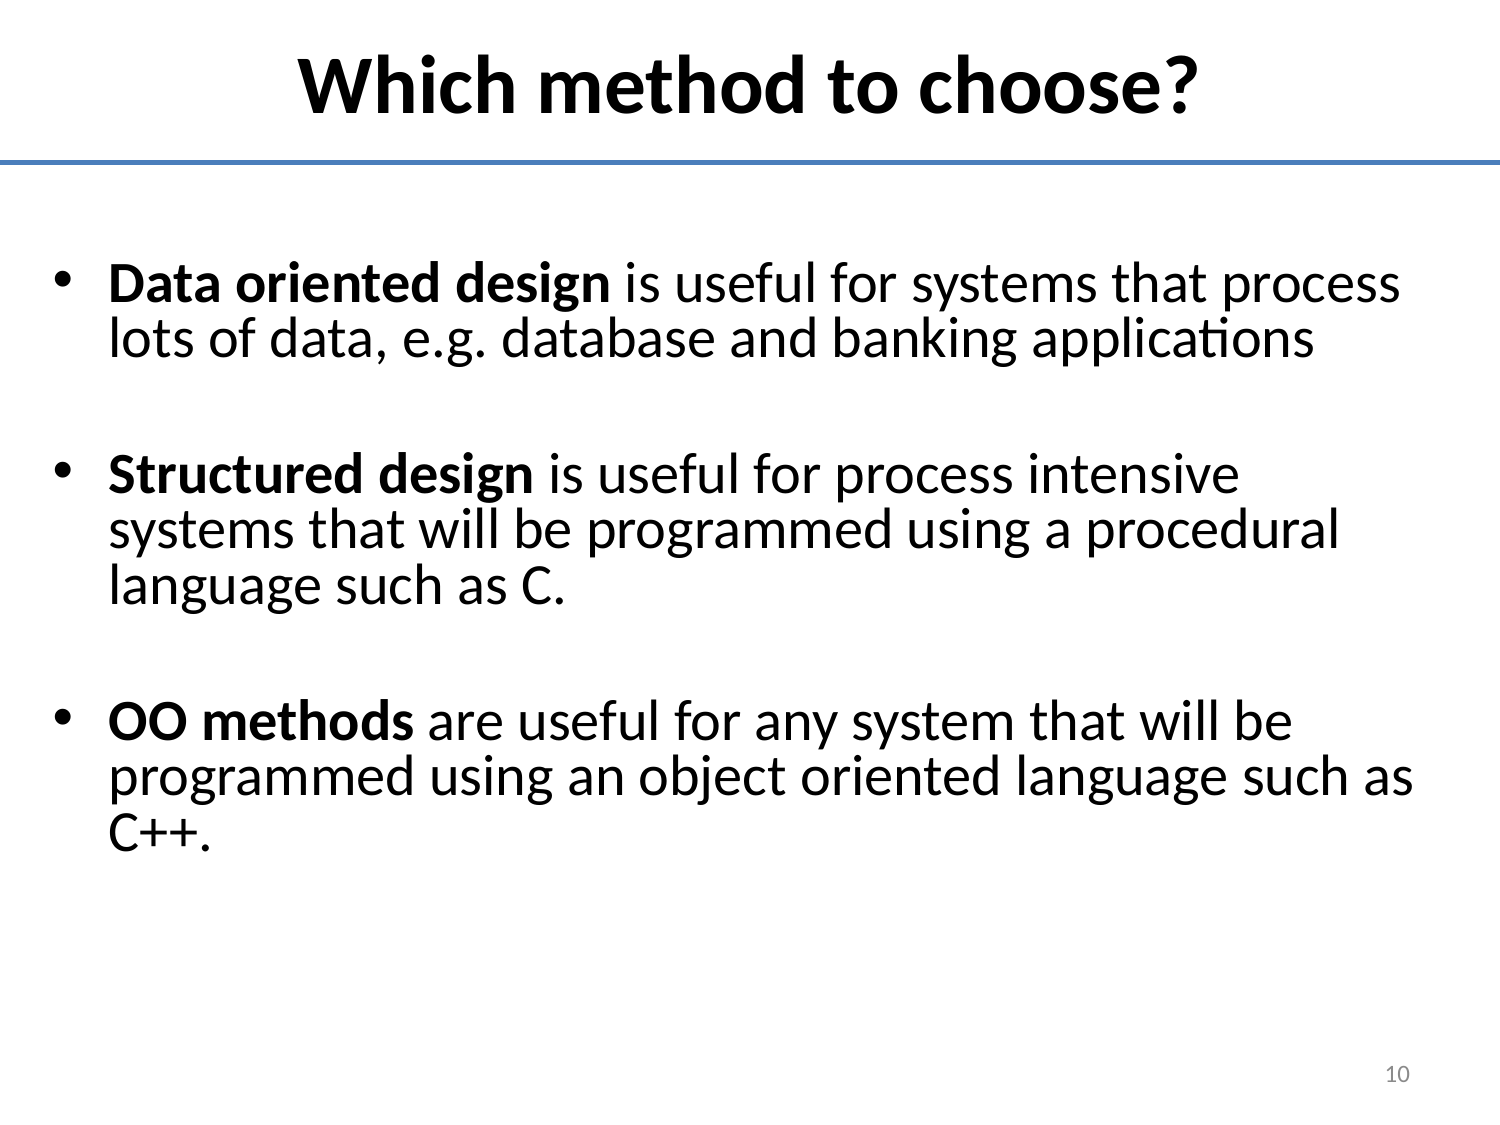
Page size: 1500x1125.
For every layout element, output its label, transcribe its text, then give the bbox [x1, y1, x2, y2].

list Data oriented design is useful for systems that process lots of data, e.g. database and banking applications Structured design is useful for process intensive systems that will be programmed using a procedural language such as C. OO methods are useful for any system that will be programmed using an object oriented language such as C++. [37, 249, 1438, 1038]
title Which method to choose? [75, 24, 1425, 138]
slide_number 10 [1074, 1042, 1425, 1103]
